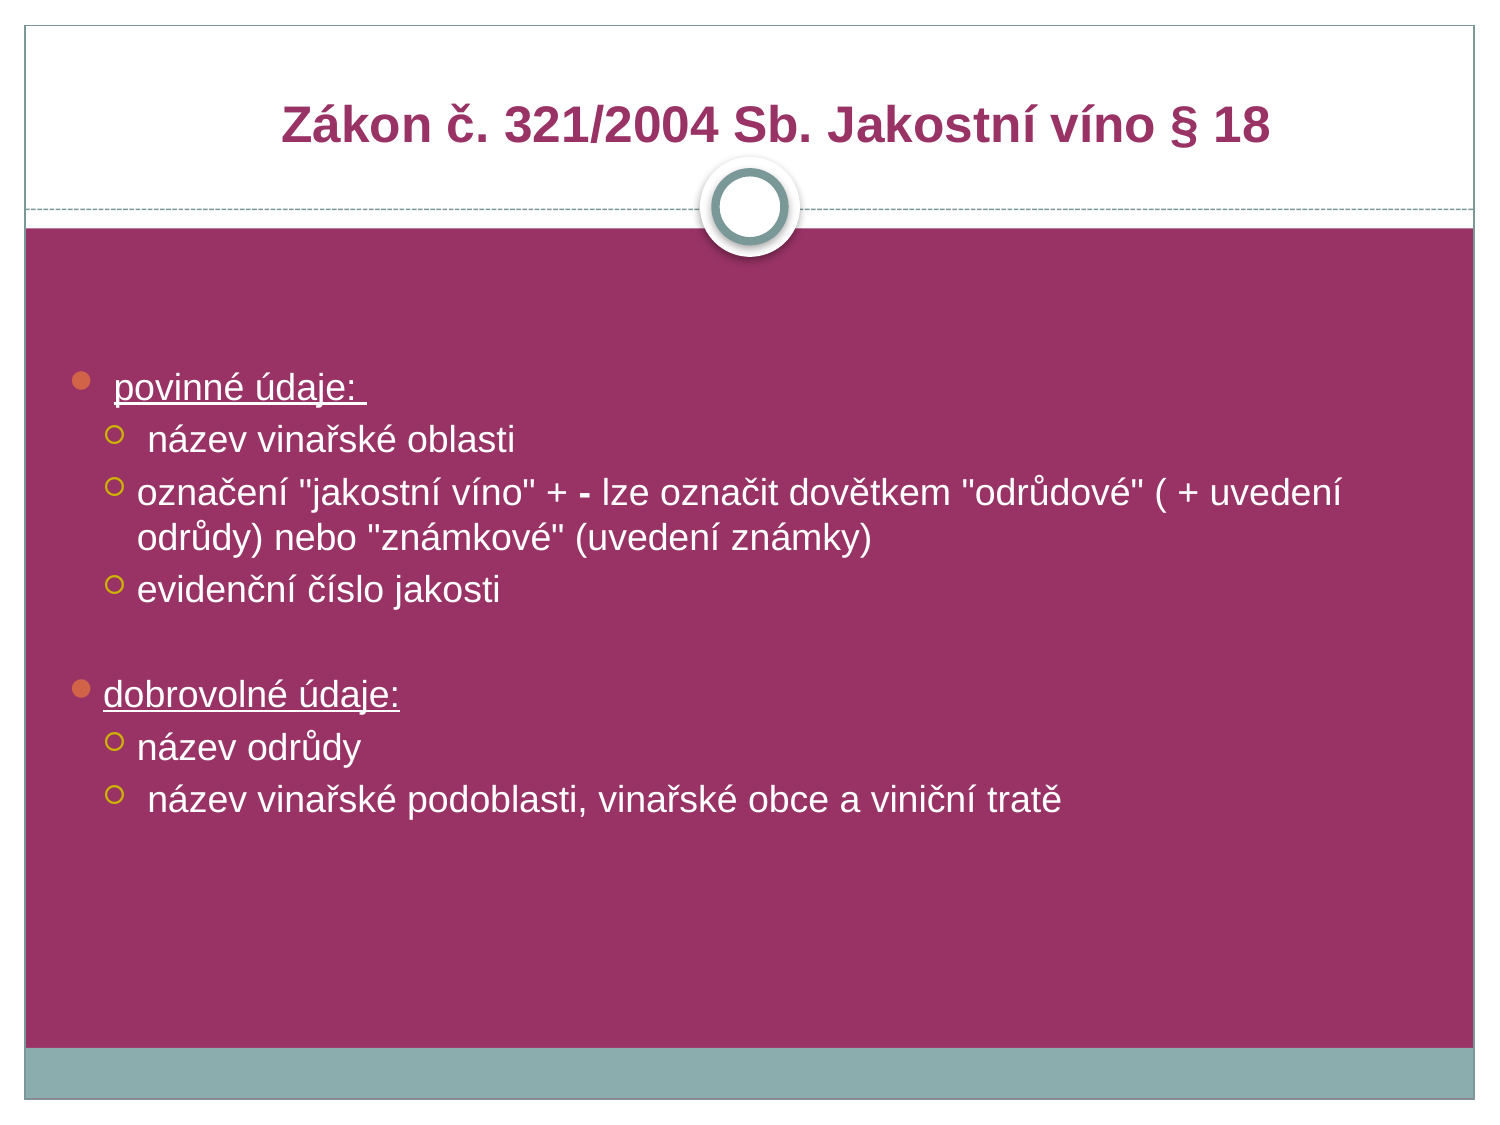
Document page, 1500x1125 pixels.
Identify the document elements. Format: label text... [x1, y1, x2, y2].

list povinné údaje: název vinařské oblasti označení "jakostní víno" + - lze označit dovětkem "odrůdové" ( + uvedení odrůdy) nebo "známkové" (uvedení známky) evidenční číslo jakosti dobrovolné údaje: název odrůdy název vinařské podoblasti, vinařské obce a viniční tratě [54, 355, 1450, 918]
text_box Zákon č. 321/2004 Sb. Jakostní víno § 18 [77, 66, 1477, 161]
